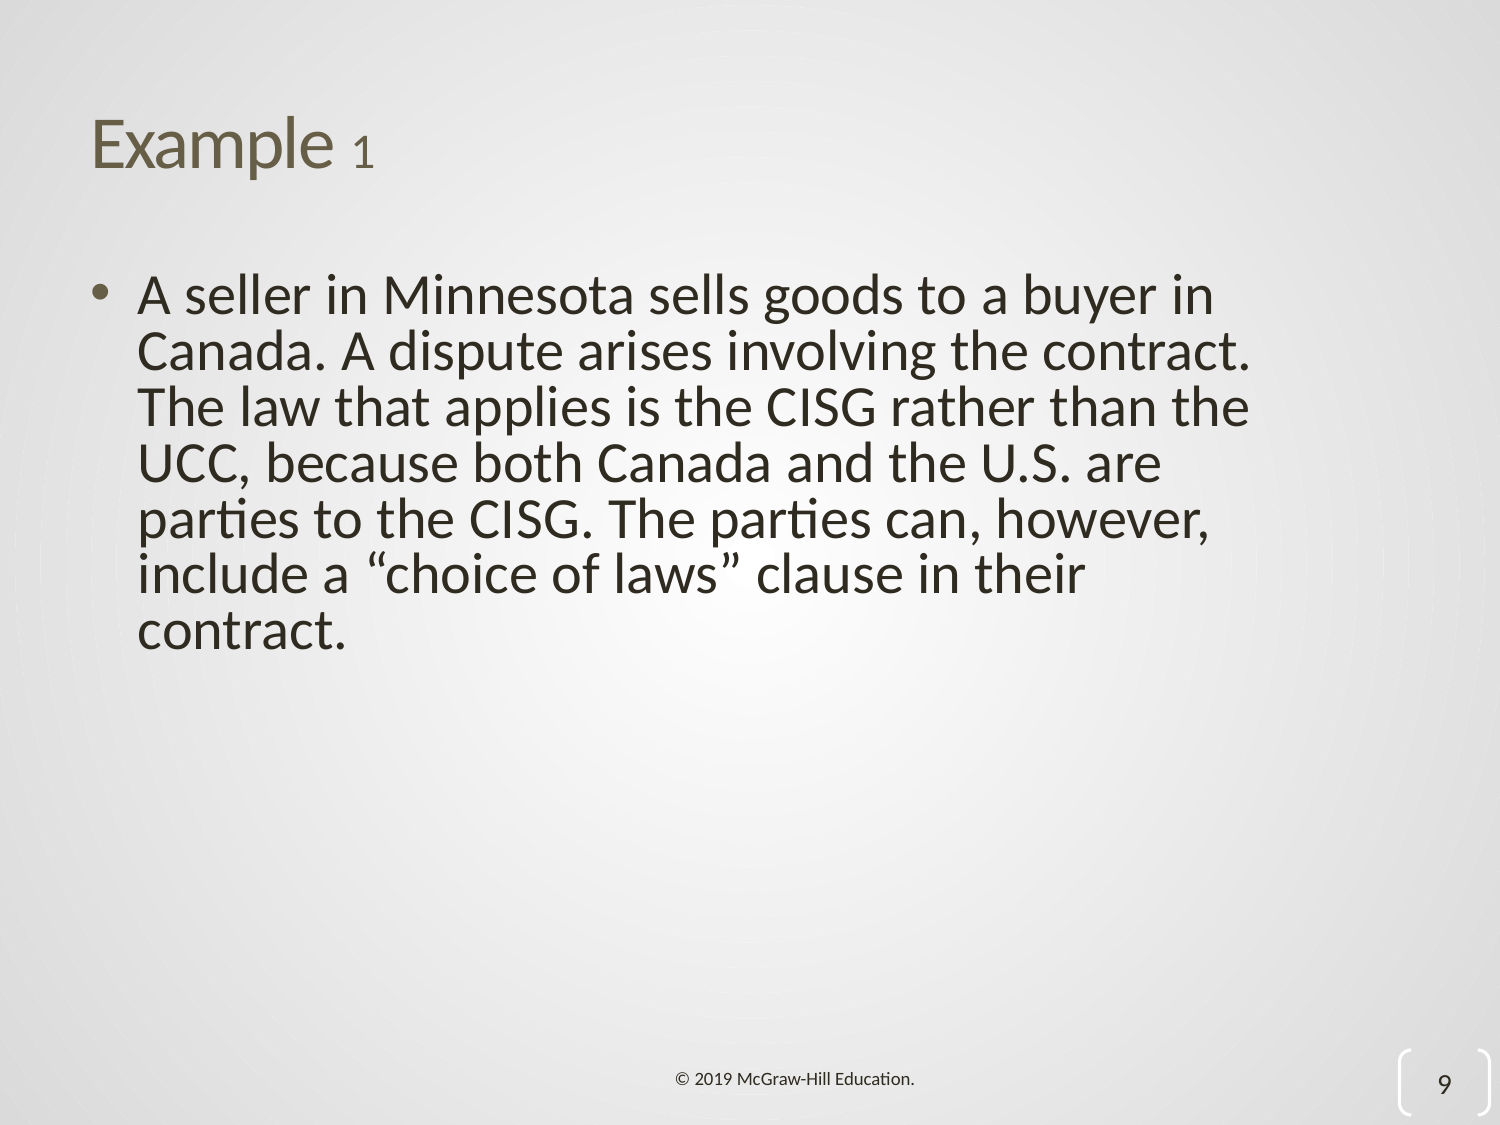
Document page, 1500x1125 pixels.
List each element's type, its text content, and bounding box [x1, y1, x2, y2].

slide_number 9 [1397, 1048, 1492, 1117]
list A seller in Minnesota sells goods to a buyer in Canada. A dispute arises involving the contract. The law that applies is the C I S G rather than the U C C, because both Canada and the U.S. are parties to the C I S G. The parties can, however, include a “choice of laws” clause in their contract. [75, 262, 1288, 1050]
title Example 1 [75, 45, 1325, 233]
